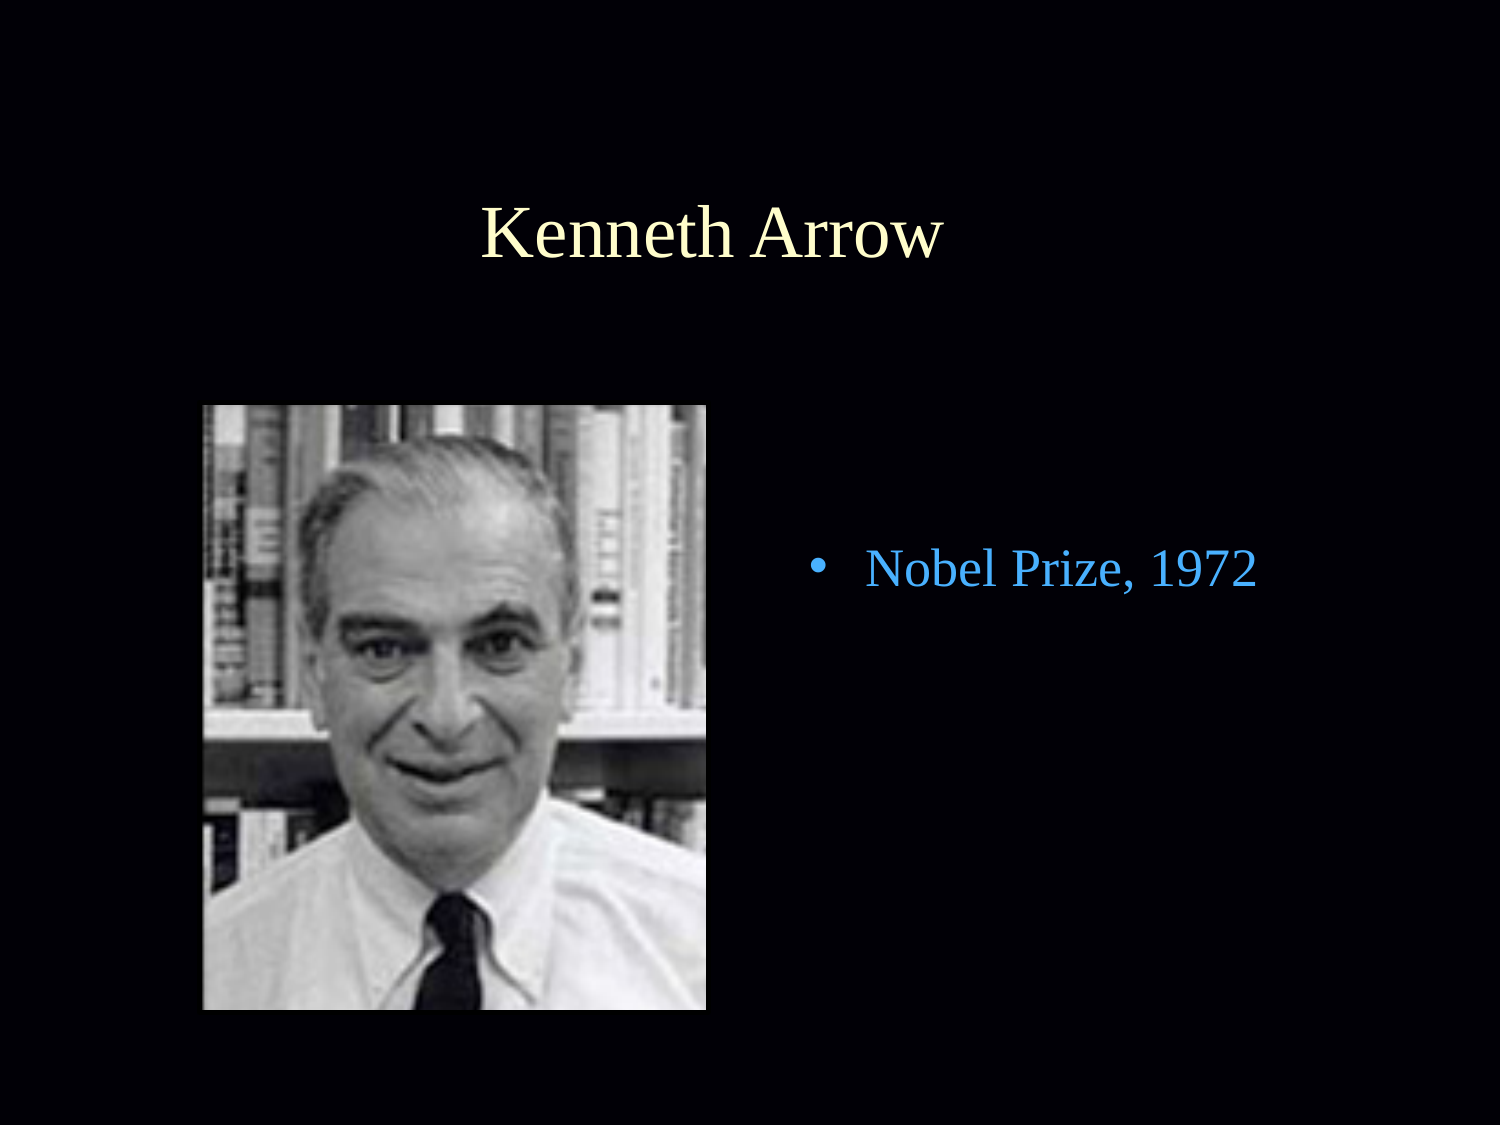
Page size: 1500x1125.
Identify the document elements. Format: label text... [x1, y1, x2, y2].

list Nobel Prize, 1972 [793, 524, 1282, 613]
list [201, 404, 707, 1011]
title Kenneth Arrow [38, 115, 1388, 341]
